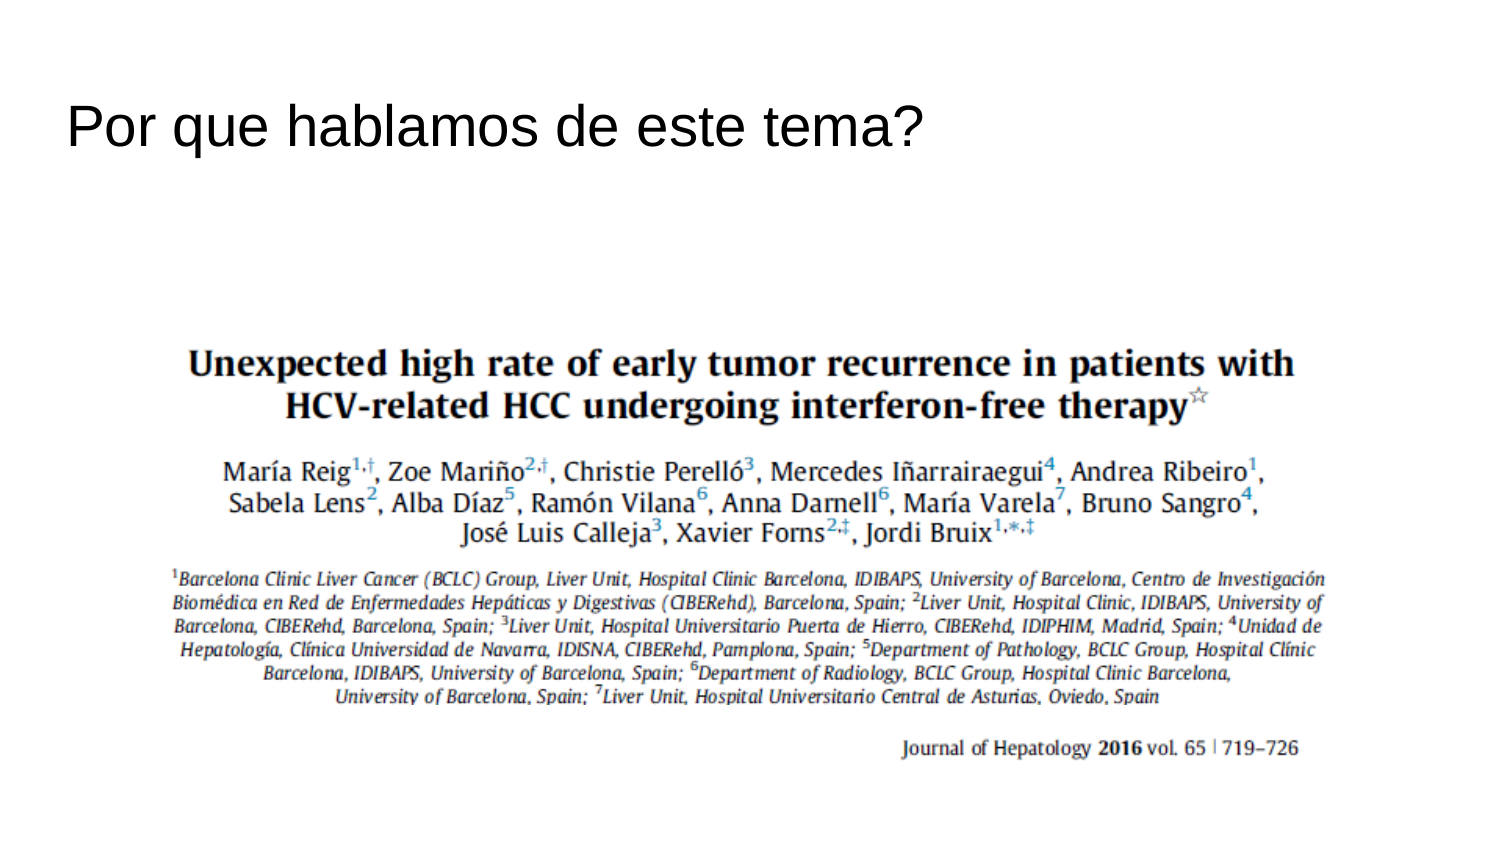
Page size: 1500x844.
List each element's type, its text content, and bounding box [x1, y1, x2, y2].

title Por que hablamos de este tema? [51, 72, 1449, 167]
picture [143, 348, 1357, 705]
picture [895, 734, 1310, 770]
